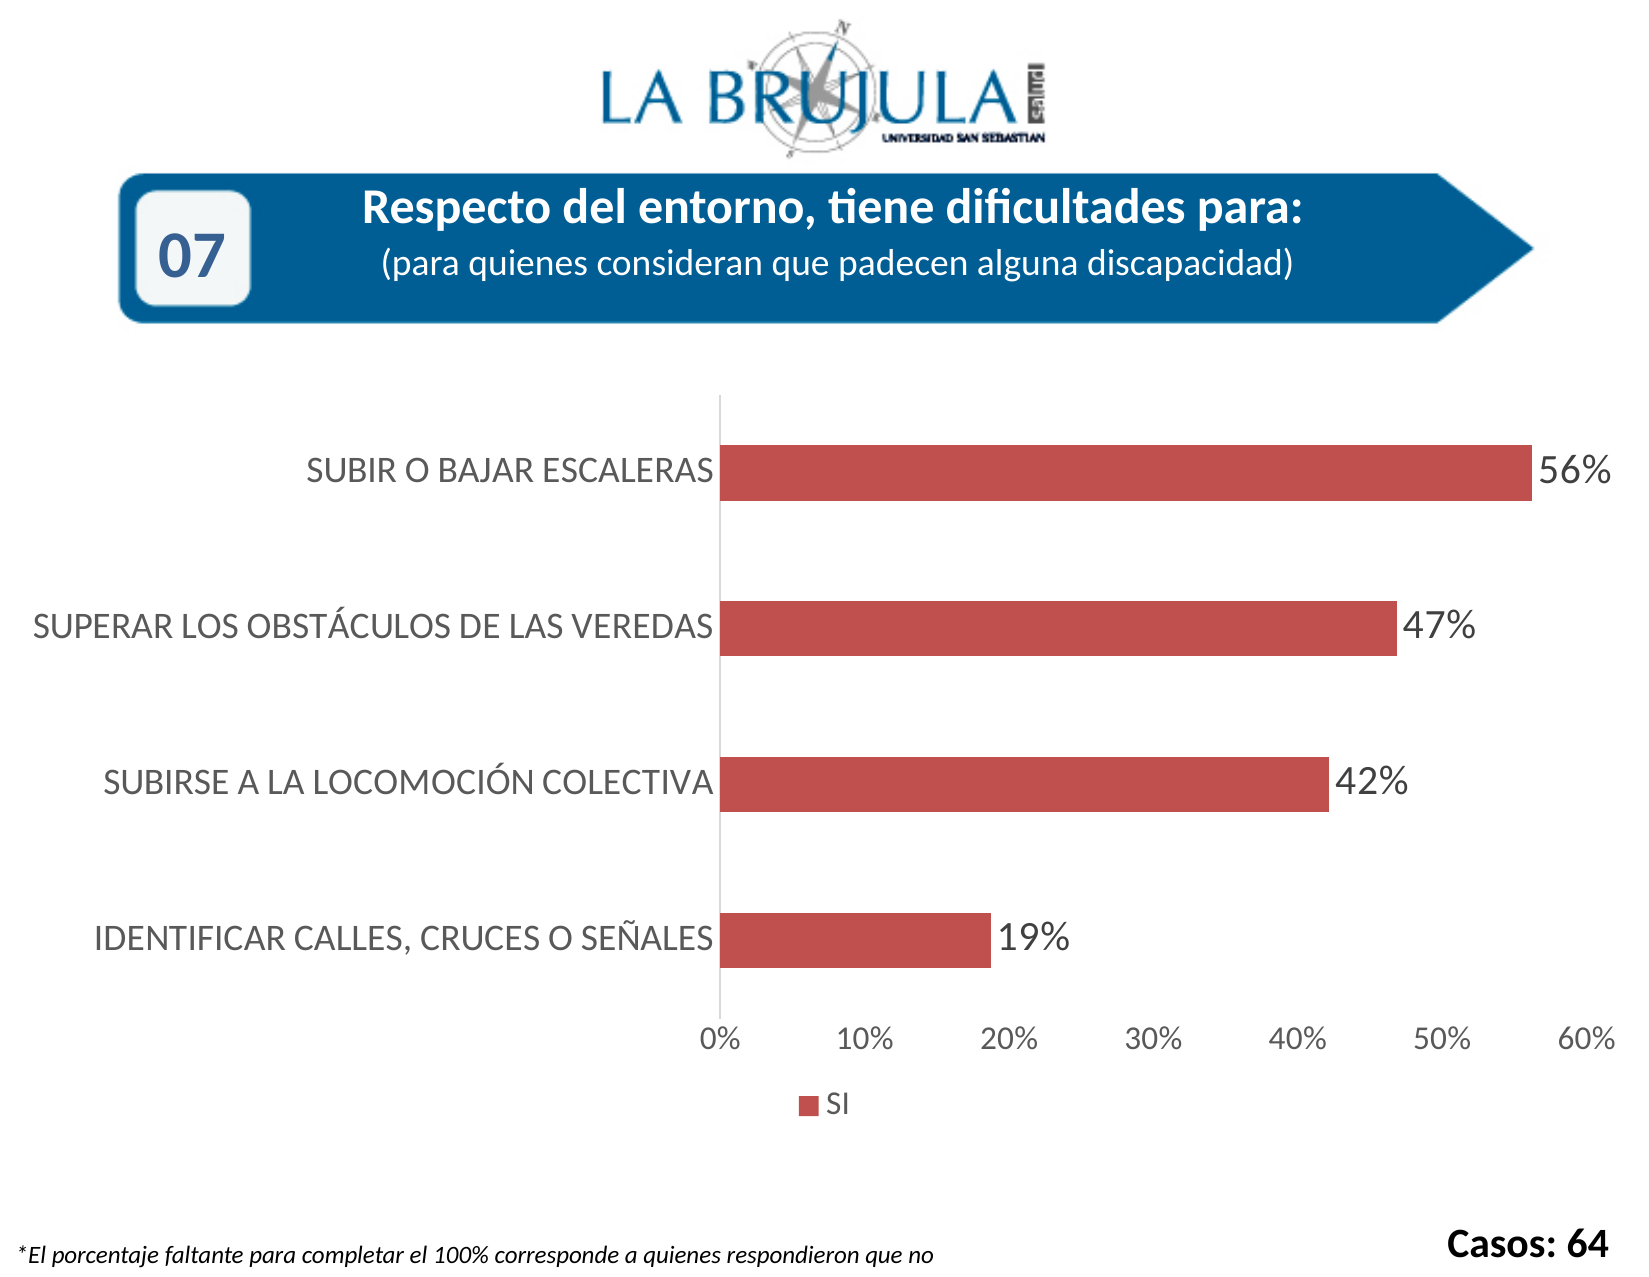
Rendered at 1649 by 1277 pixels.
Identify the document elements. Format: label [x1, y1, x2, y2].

picture [0, 0, 1649, 379]
picture [0, 1130, 1649, 1274]
chart [0, 379, 1649, 1130]
